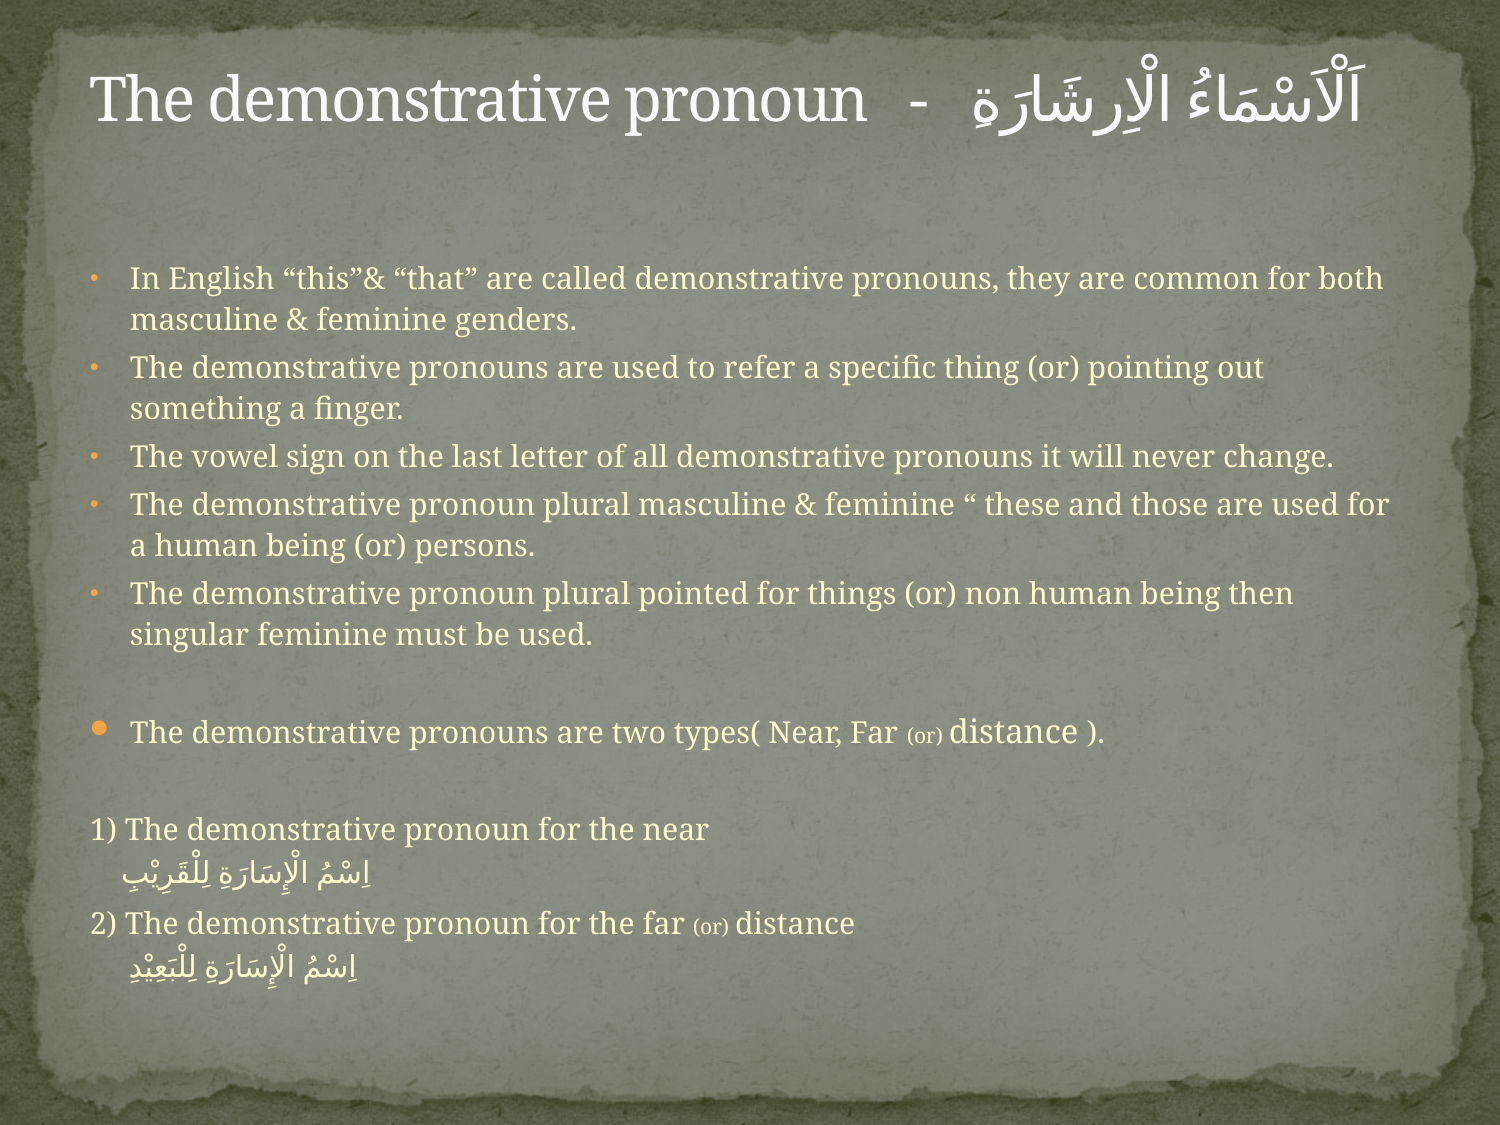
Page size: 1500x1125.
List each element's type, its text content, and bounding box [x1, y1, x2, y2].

title The demonstrative pronoun - اَلْاَسْمَاءُ الْاِرشَارَةِ [74, 24, 1425, 225]
list In English “this”& “that” are called demonstrative pronouns, they are common for both masculine & feminine genders. The demonstrative pronouns are used to refer a specific thing (or) pointing out something a finger. The vowel sign on the last letter of all demonstrative pronouns it will never change. The demonstrative pronoun plural masculine & feminine “ these and those are used for a human being (or) persons. The demonstrative pronoun plural pointed for things (or) non human being then singular feminine must be used. The demonstrative pronouns are two types( Near, Far (or) distance ). 1) The demonstrative pronoun for the near اِسْمُ الْإِسَارَةِ لِلْقَرِيْبِ 2) The demonstrative pronoun for the far (or) distance اِسْمُ الْإِسَارَةِ لِلْبَعِيْدِ [75, 249, 1425, 1000]
